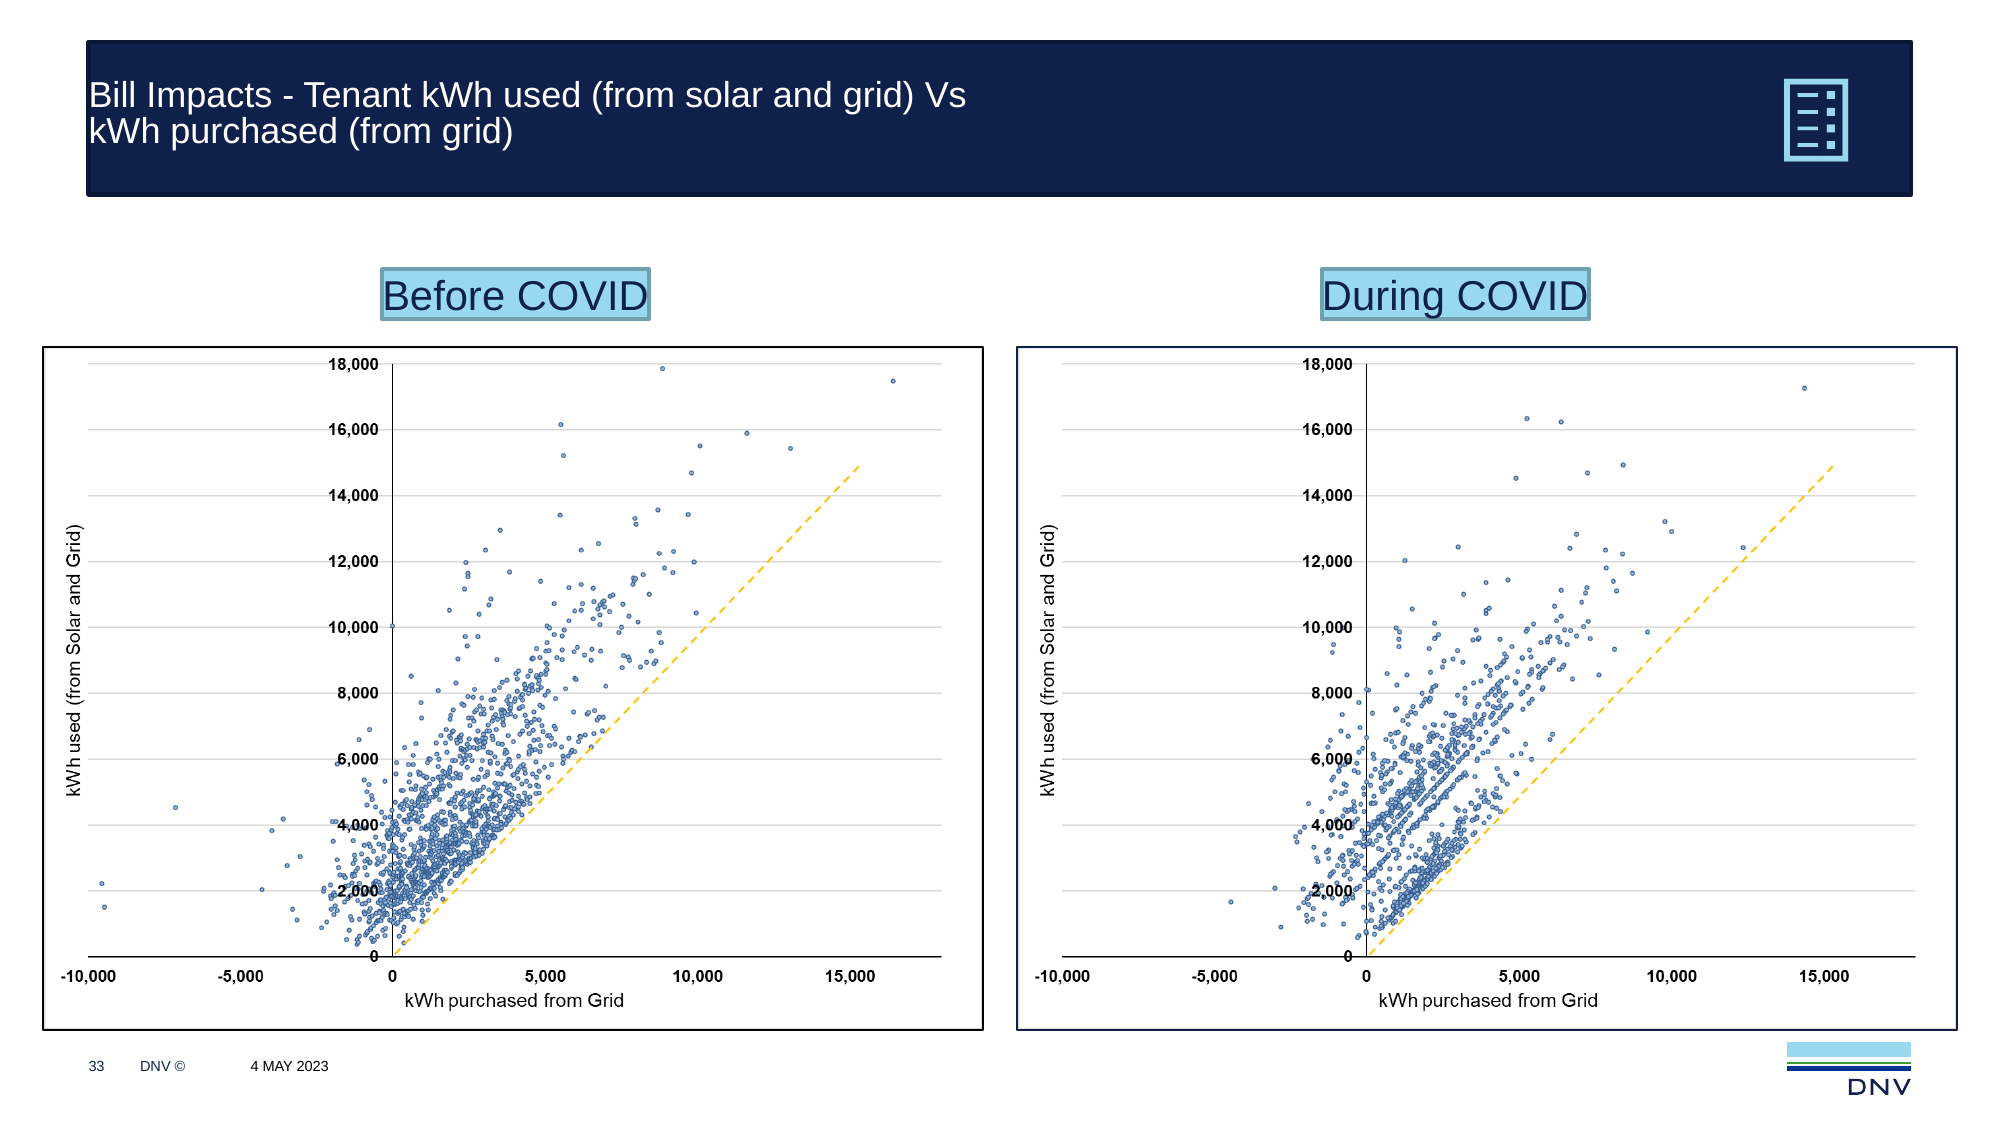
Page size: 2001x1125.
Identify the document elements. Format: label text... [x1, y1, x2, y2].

text_box Before COVID [380, 267, 651, 321]
text_box During COVID [1320, 267, 1591, 321]
slide_number 33 [88, 1056, 133, 1082]
picture [1017, 347, 1956, 1030]
picture [43, 347, 982, 1030]
picture [1766, 70, 1866, 171]
title Bill Impacts - Tenant kWh used (from solar and grid) Vs kWh purchased (from grid) [86, 40, 1913, 197]
